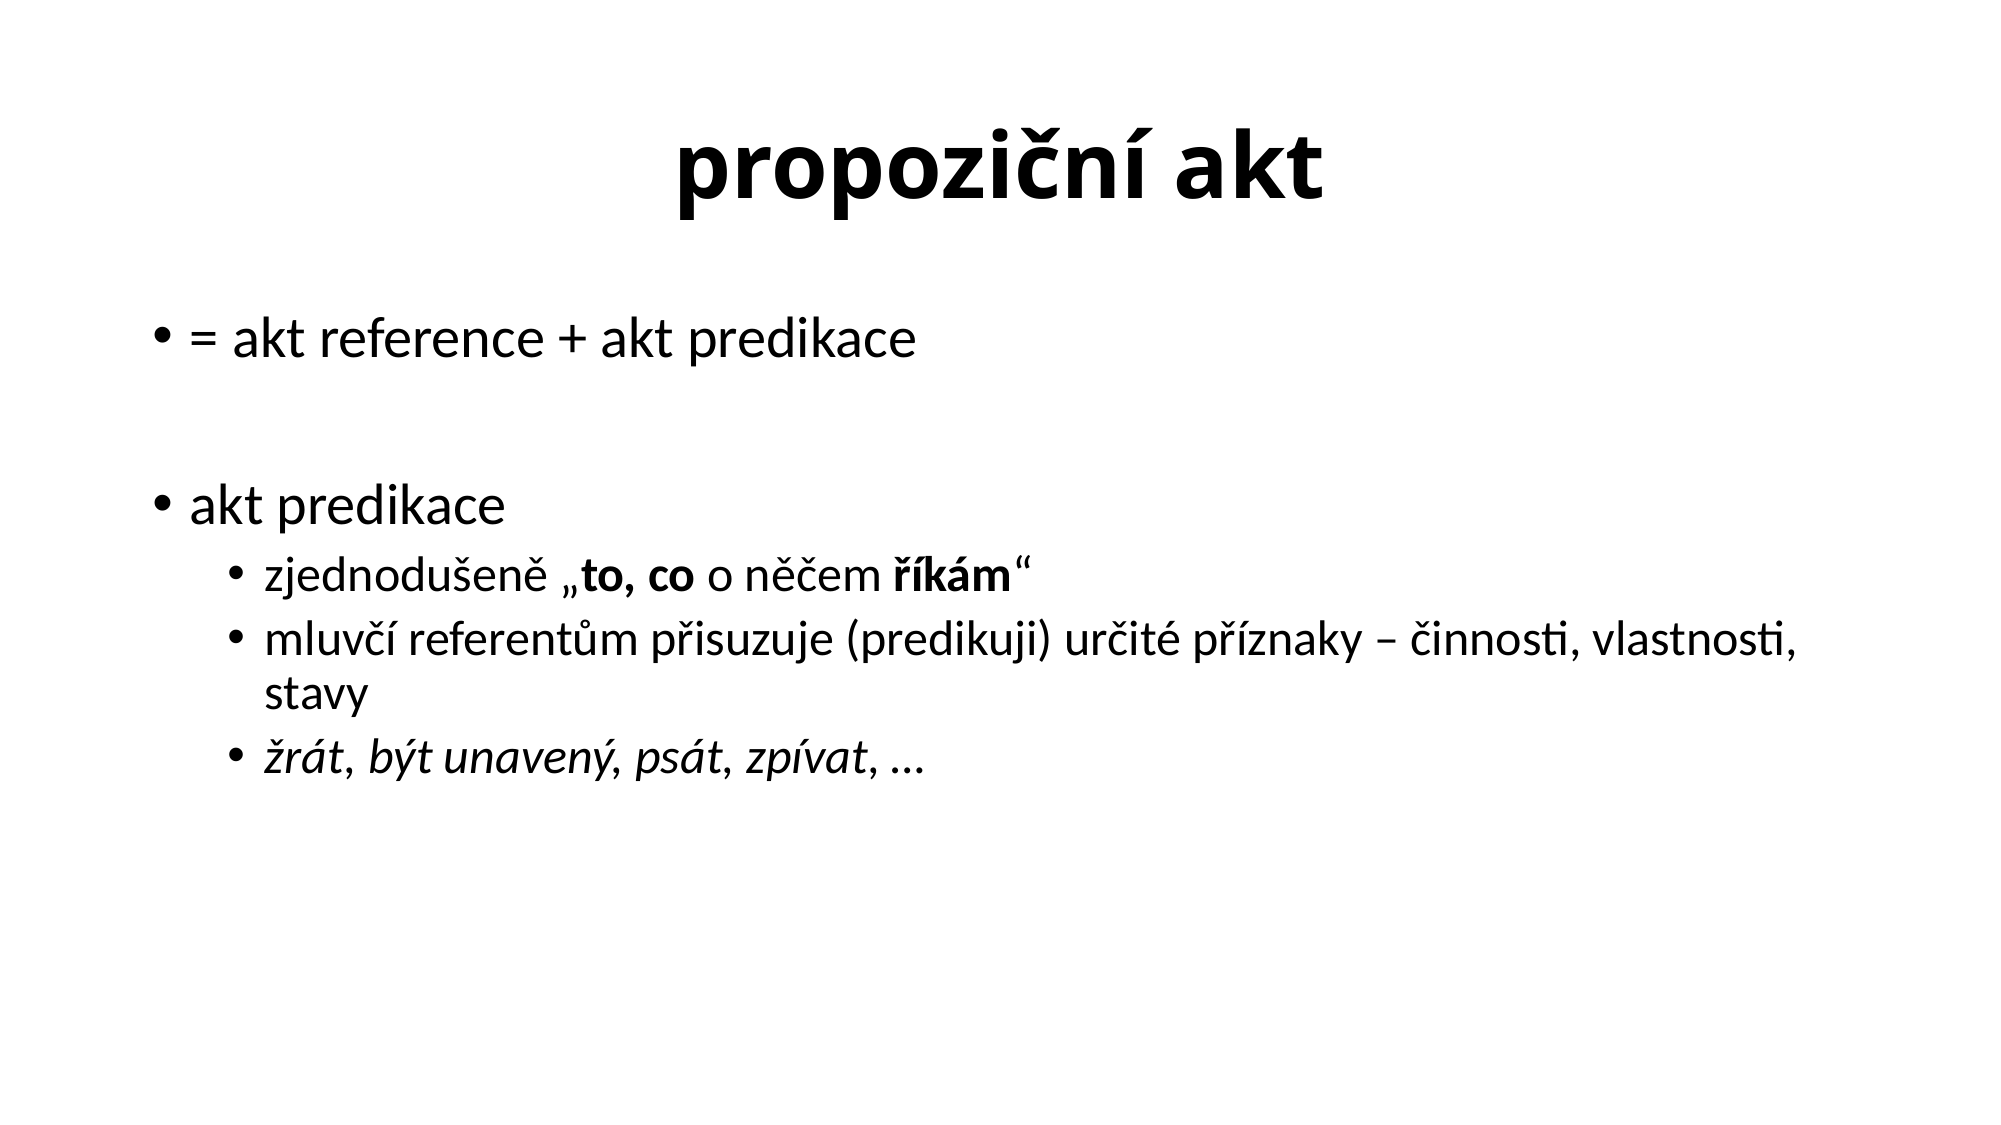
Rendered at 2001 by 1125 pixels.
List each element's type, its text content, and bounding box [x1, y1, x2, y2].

title propoziční akt [137, 59, 1863, 278]
list = akt reference + akt predikace akt predikace zjednodušeně „to, co o něčem říkám“ mluvčí referentům přisuzuje (predikuji) určité příznaky – činnosti, vlastnosti, stavy žrát, být unavený, psát, zpívat, … [137, 299, 1863, 1014]
